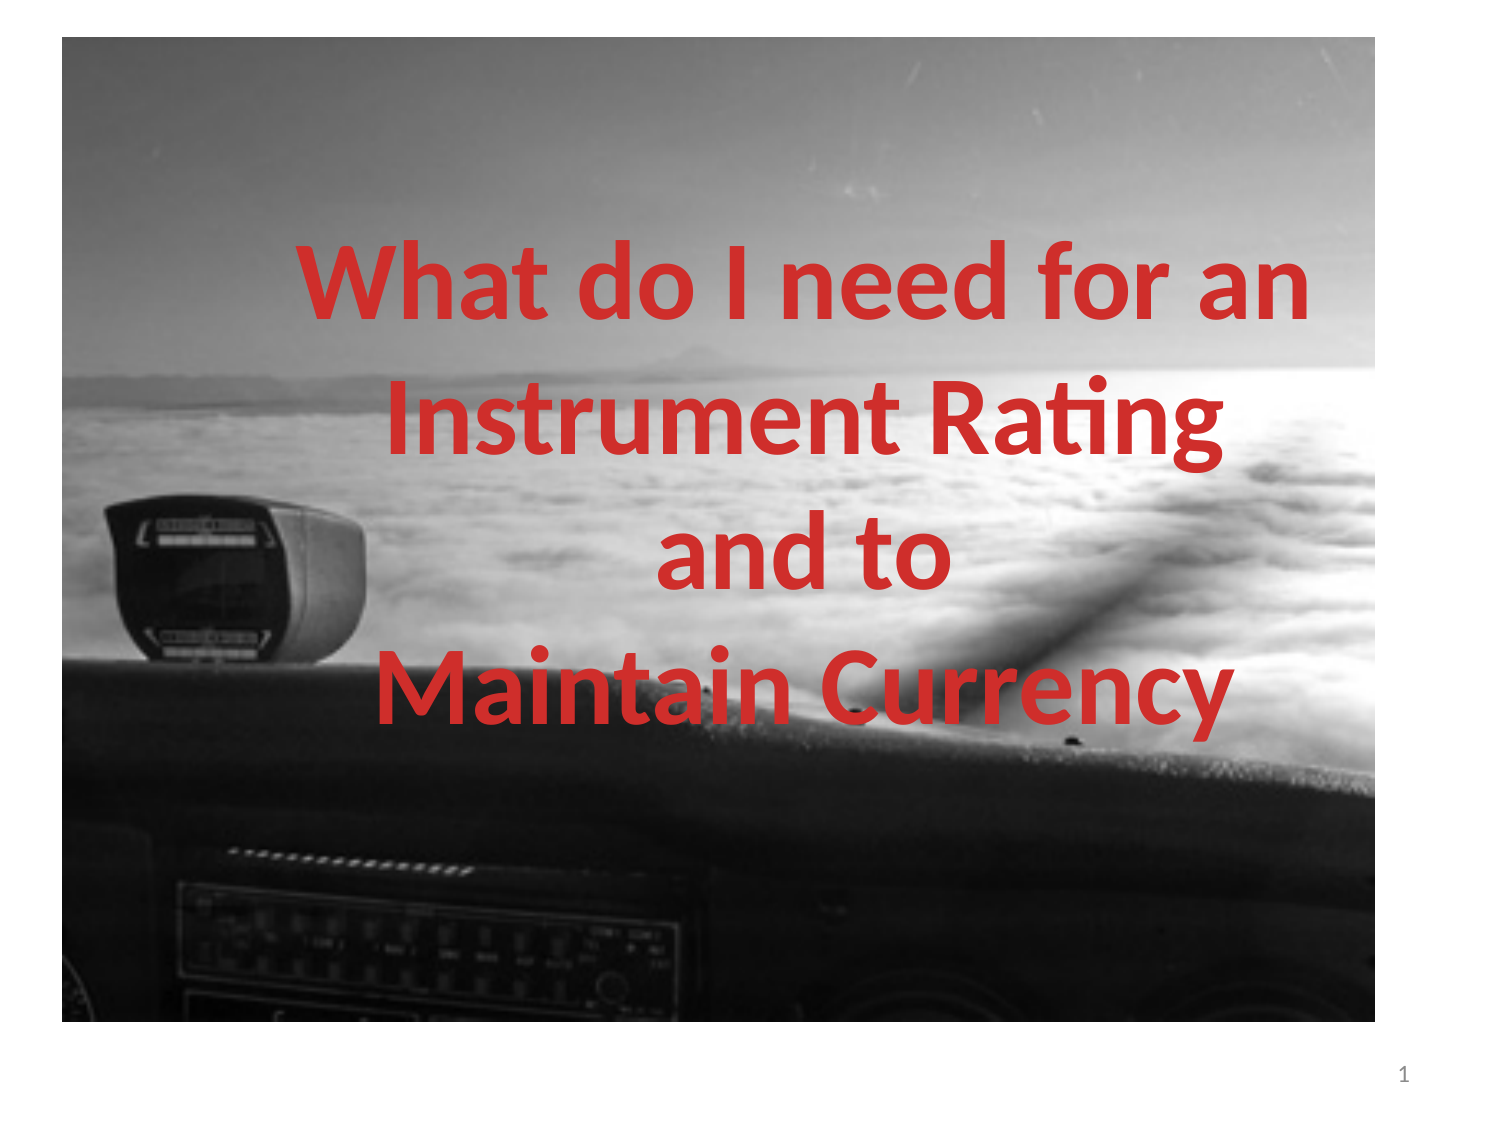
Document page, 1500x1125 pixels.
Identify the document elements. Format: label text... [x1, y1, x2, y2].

slide_number 1 [1074, 1042, 1425, 1103]
picture [62, 37, 1376, 1023]
